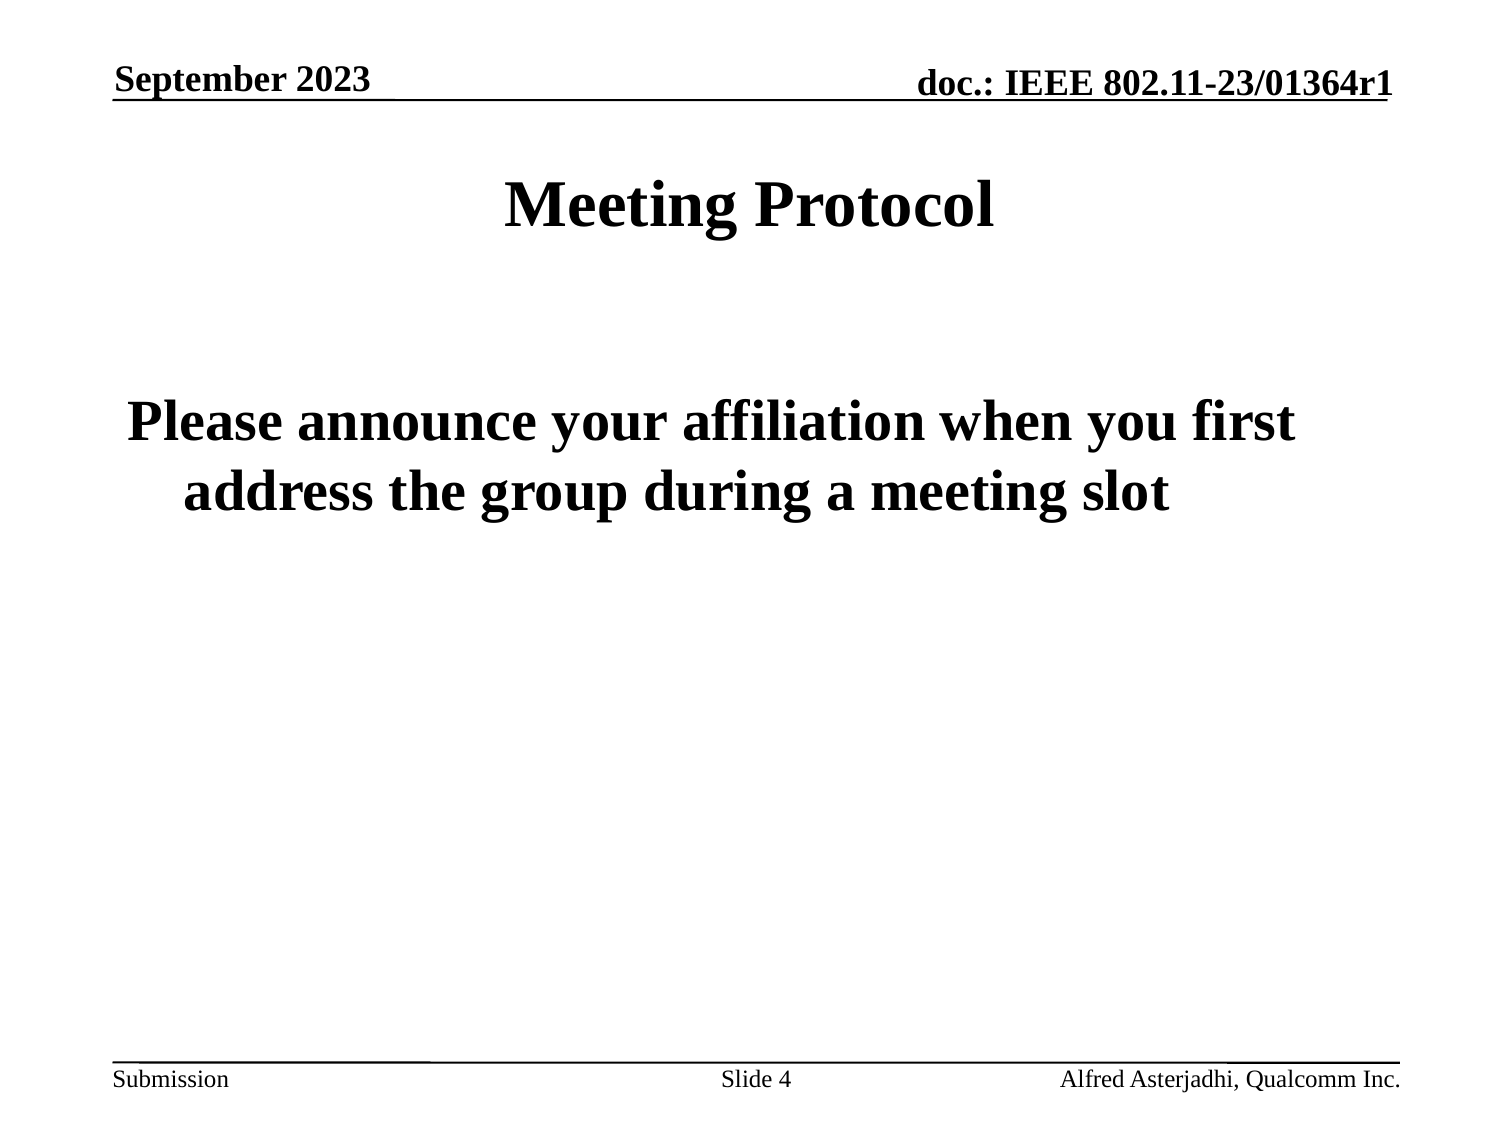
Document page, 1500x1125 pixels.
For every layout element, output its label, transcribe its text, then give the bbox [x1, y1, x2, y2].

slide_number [114, 54, 493, 100]
slide_number Slide 4 [712, 1061, 800, 1123]
title Meeting Protocol [112, 112, 1388, 288]
footer Alfred Asterjadhi, Qualcomm Inc. [878, 1061, 1402, 1093]
list Please announce your affiliation when you first address the group during a meeting slot [112, 374, 1388, 513]
